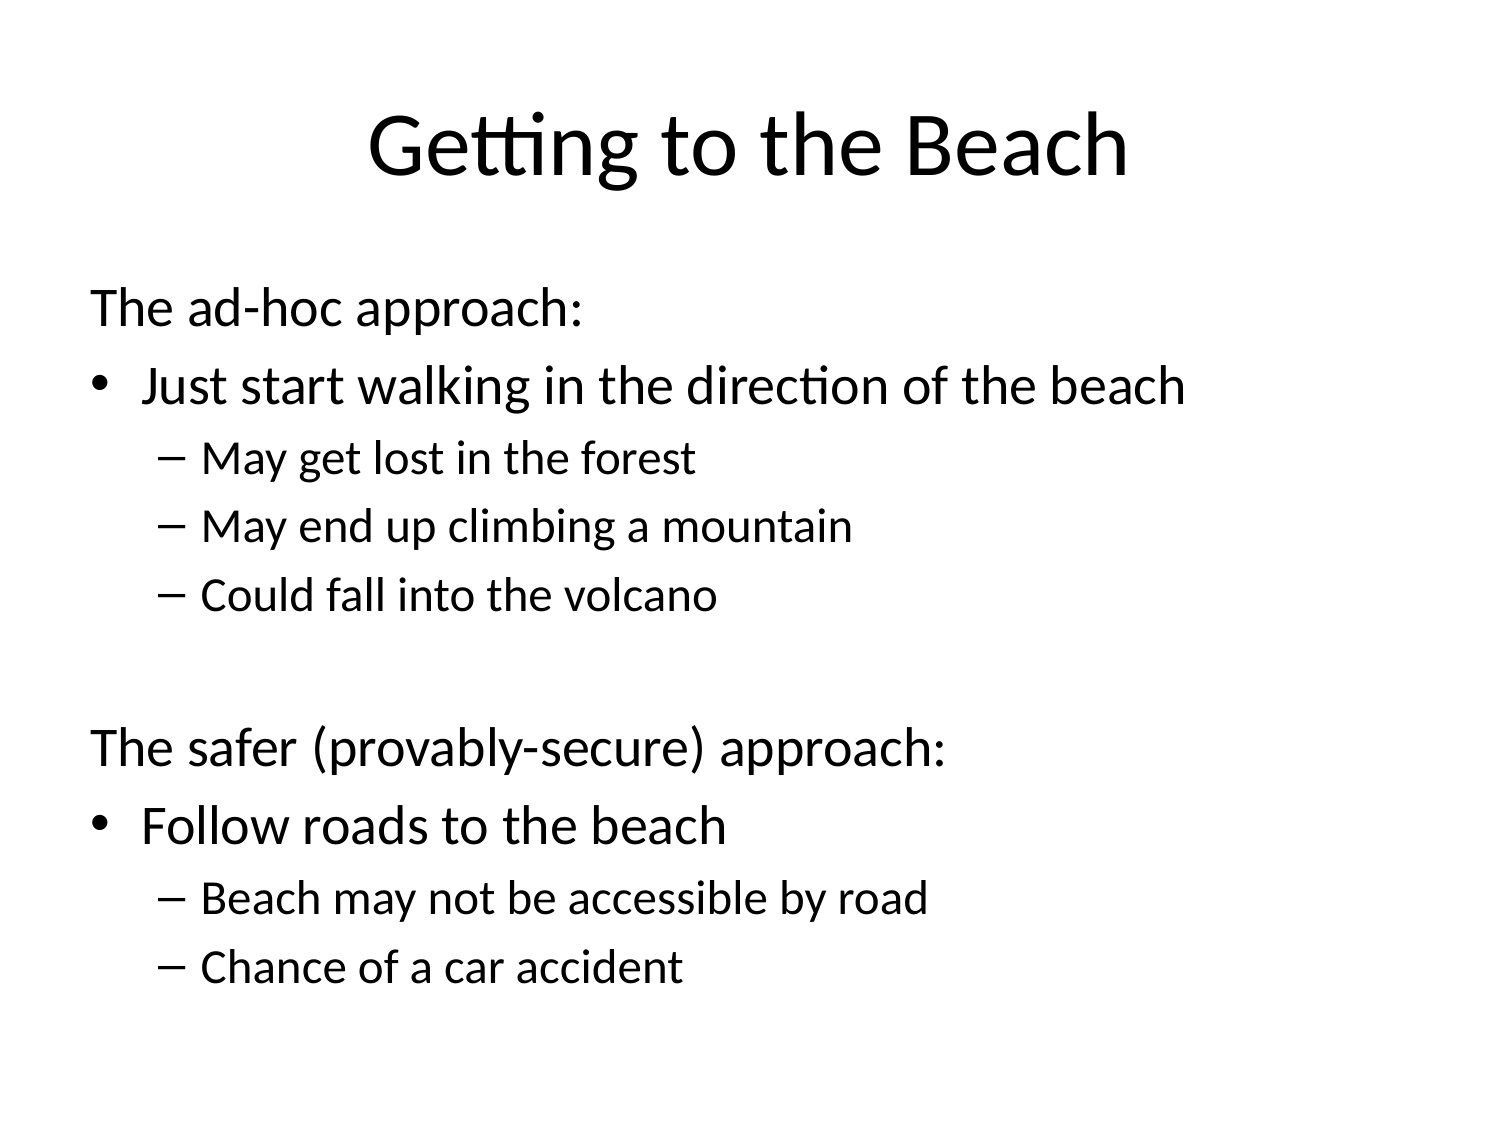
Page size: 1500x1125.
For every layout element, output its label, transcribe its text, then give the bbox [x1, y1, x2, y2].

list The ad-hoc approach: Just start walking in the direction of the beach May get lost in the forest May end up climbing a mountain Could fall into the volcano The safer (provably-secure) approach: Follow roads to the beach Beach may not be accessible by road Chance of a car accident [75, 262, 1425, 1005]
title Getting to the Beach [75, 45, 1425, 233]
